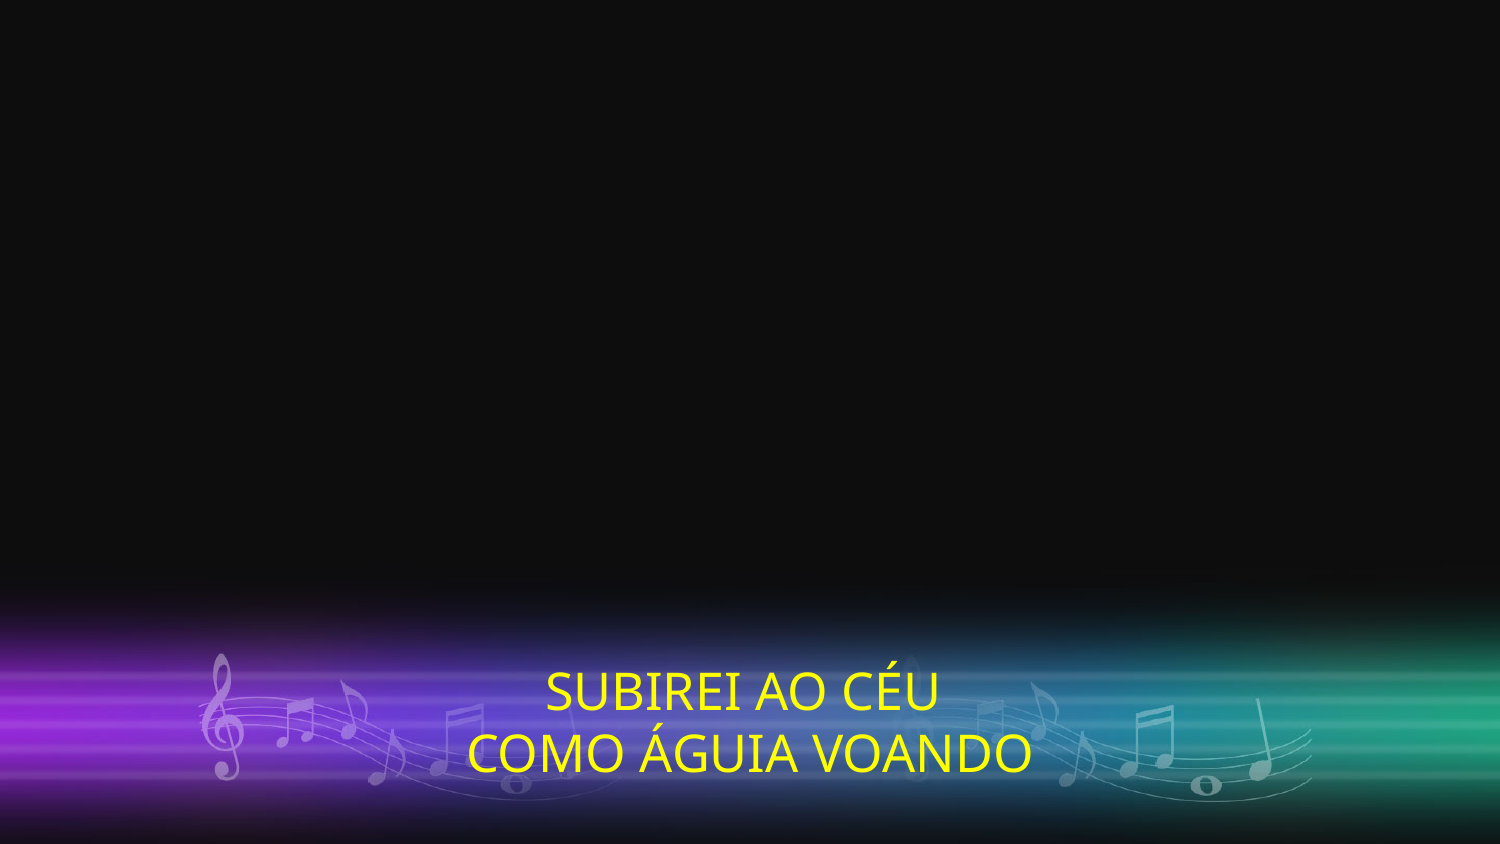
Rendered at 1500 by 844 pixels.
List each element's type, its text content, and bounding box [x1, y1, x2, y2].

picture [0, 0, 1500, 844]
text_box SUBIREI AO CÉU COMO ÁGUIA VOANDO [265, 651, 1235, 791]
